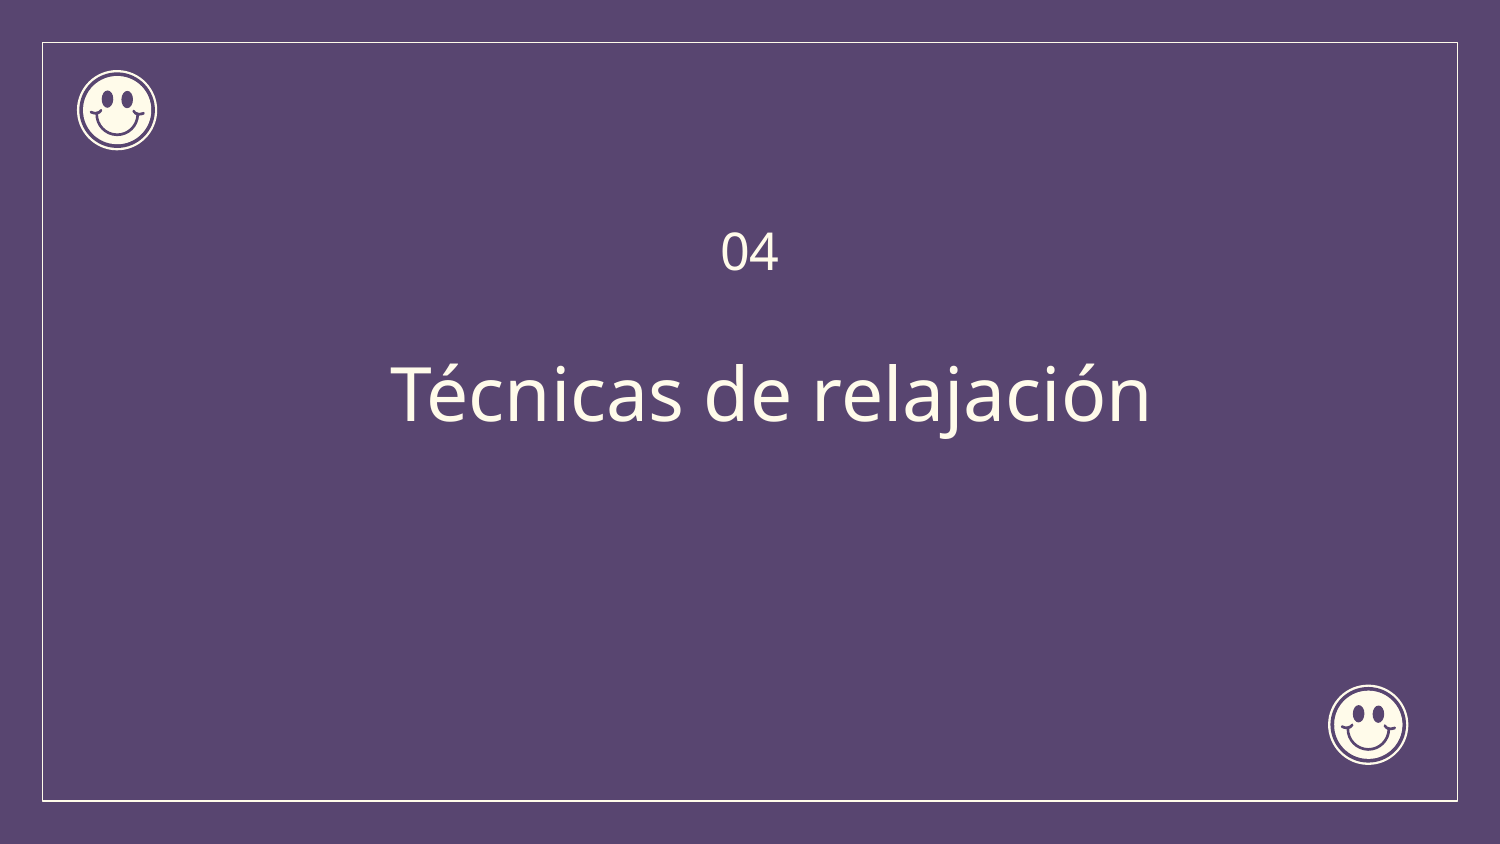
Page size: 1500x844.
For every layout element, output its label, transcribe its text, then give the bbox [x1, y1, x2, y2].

title Técnicas de relajación [345, 323, 1199, 461]
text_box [1327, 684, 1410, 766]
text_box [76, 69, 158, 151]
title 04 [642, 200, 858, 302]
